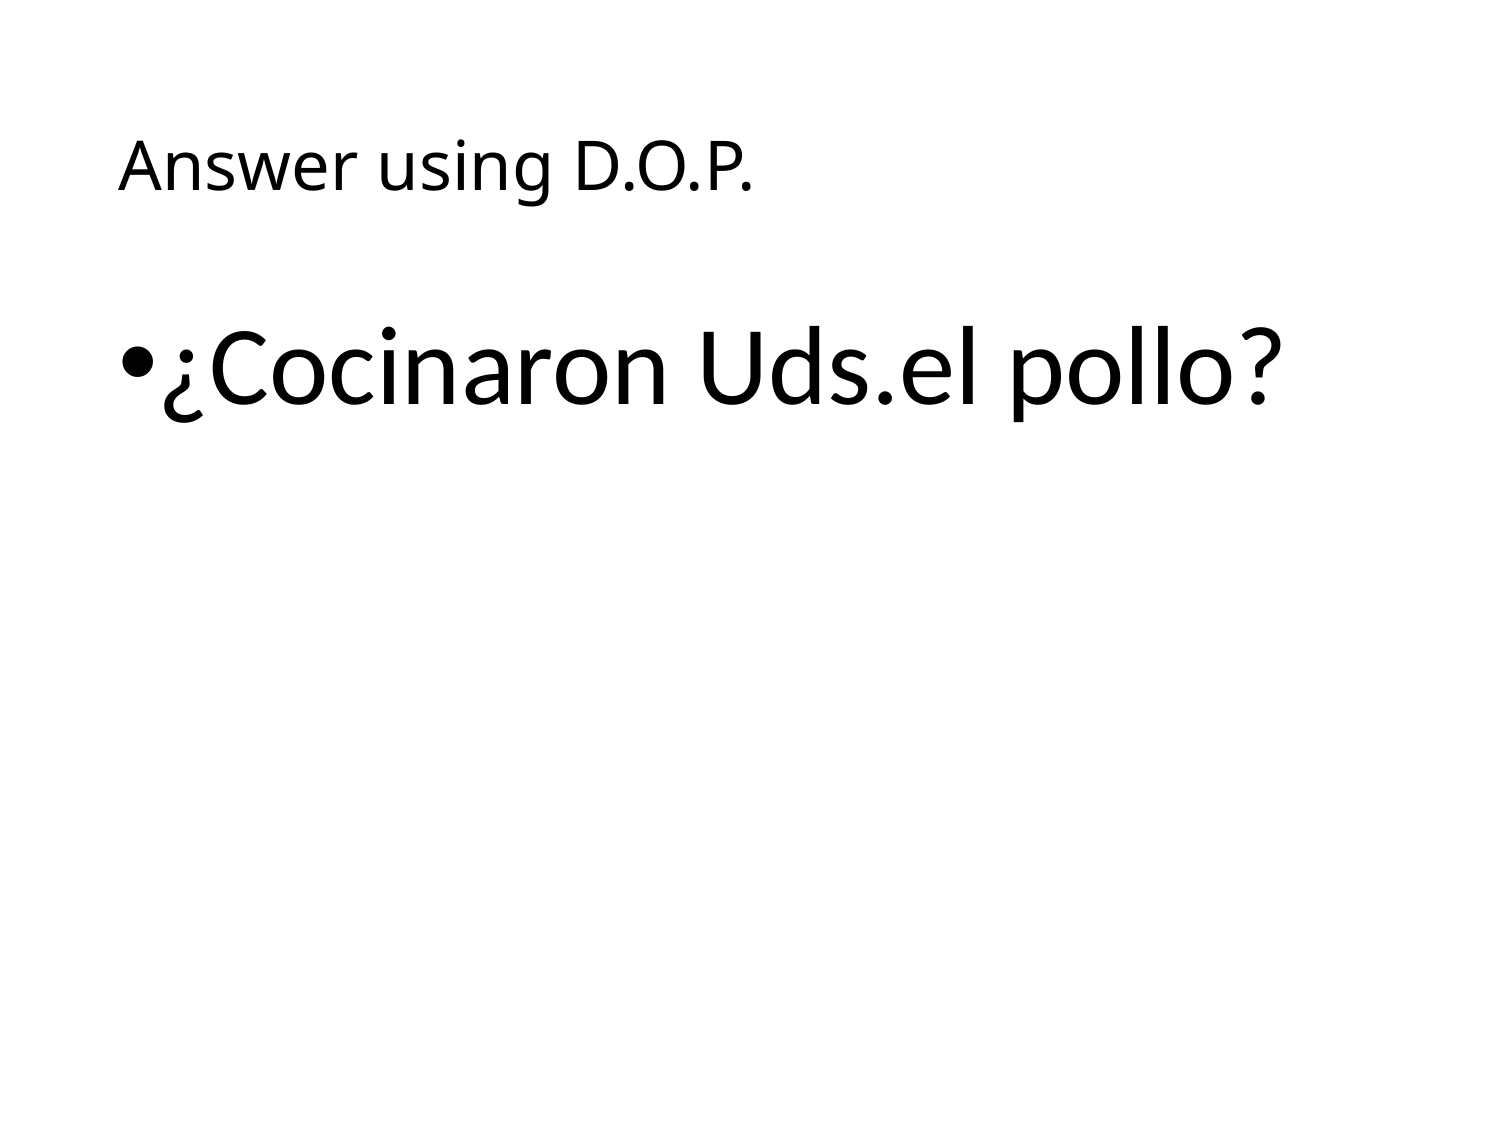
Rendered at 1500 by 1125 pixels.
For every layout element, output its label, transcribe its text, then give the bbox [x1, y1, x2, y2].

list ¿Cocinaron Uds.el pollo? [103, 299, 1397, 1014]
title Answer using D.O.P. [103, 59, 1397, 278]
